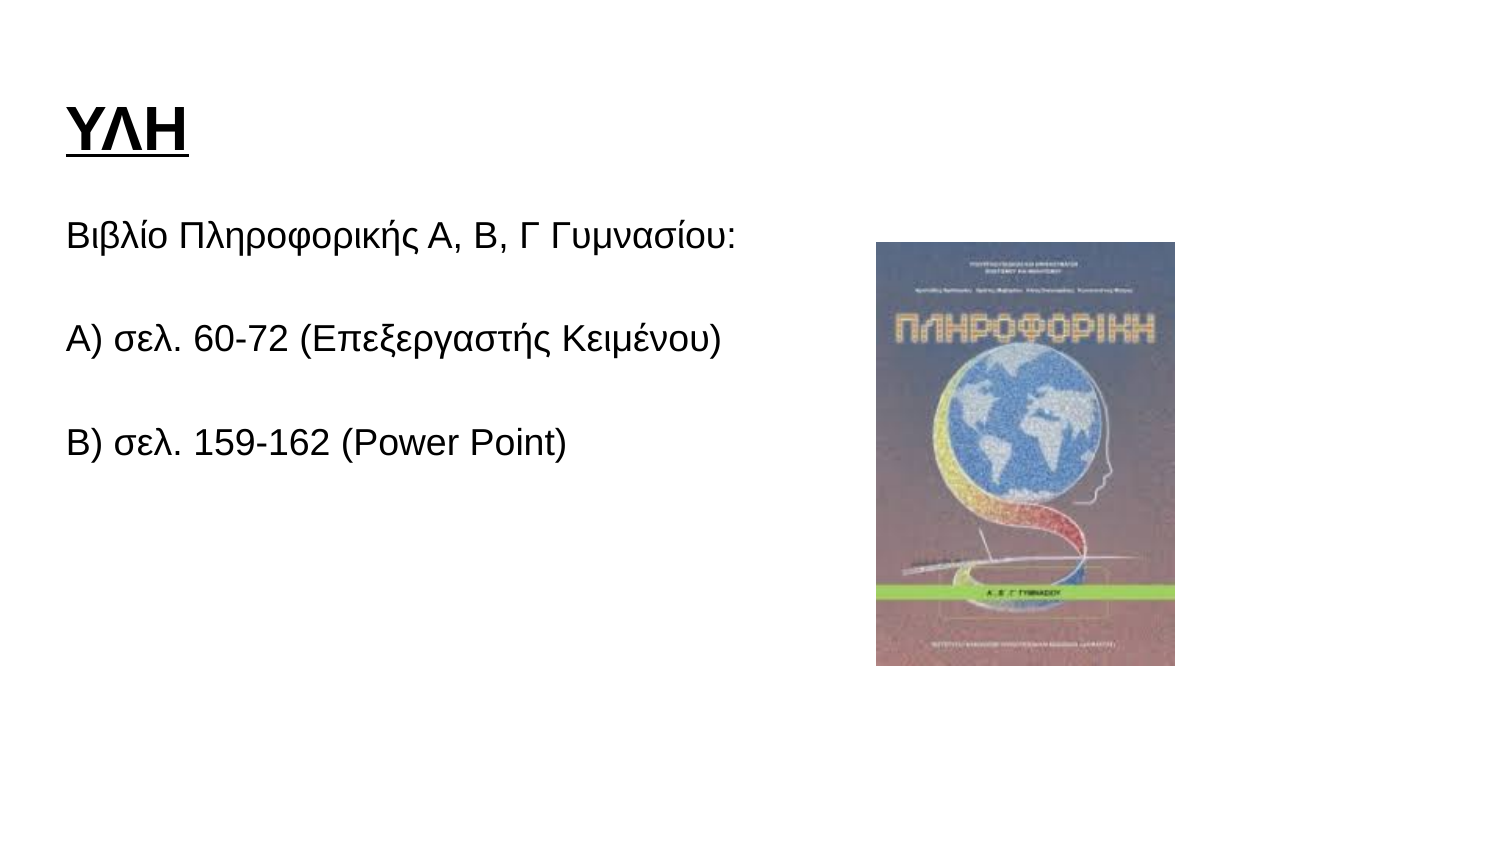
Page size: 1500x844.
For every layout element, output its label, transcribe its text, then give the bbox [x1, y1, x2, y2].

picture [875, 242, 1175, 666]
text_box Βιβλίο Πληροφορικής Α, Β, Γ Γυμνασίου: Α) σελ. 60-72 (Επεξεργαστής Κειμένου) Β) σελ. 159-162 (Power Point) [51, 189, 1449, 750]
text_box ΥΛΗ [51, 72, 1449, 167]
